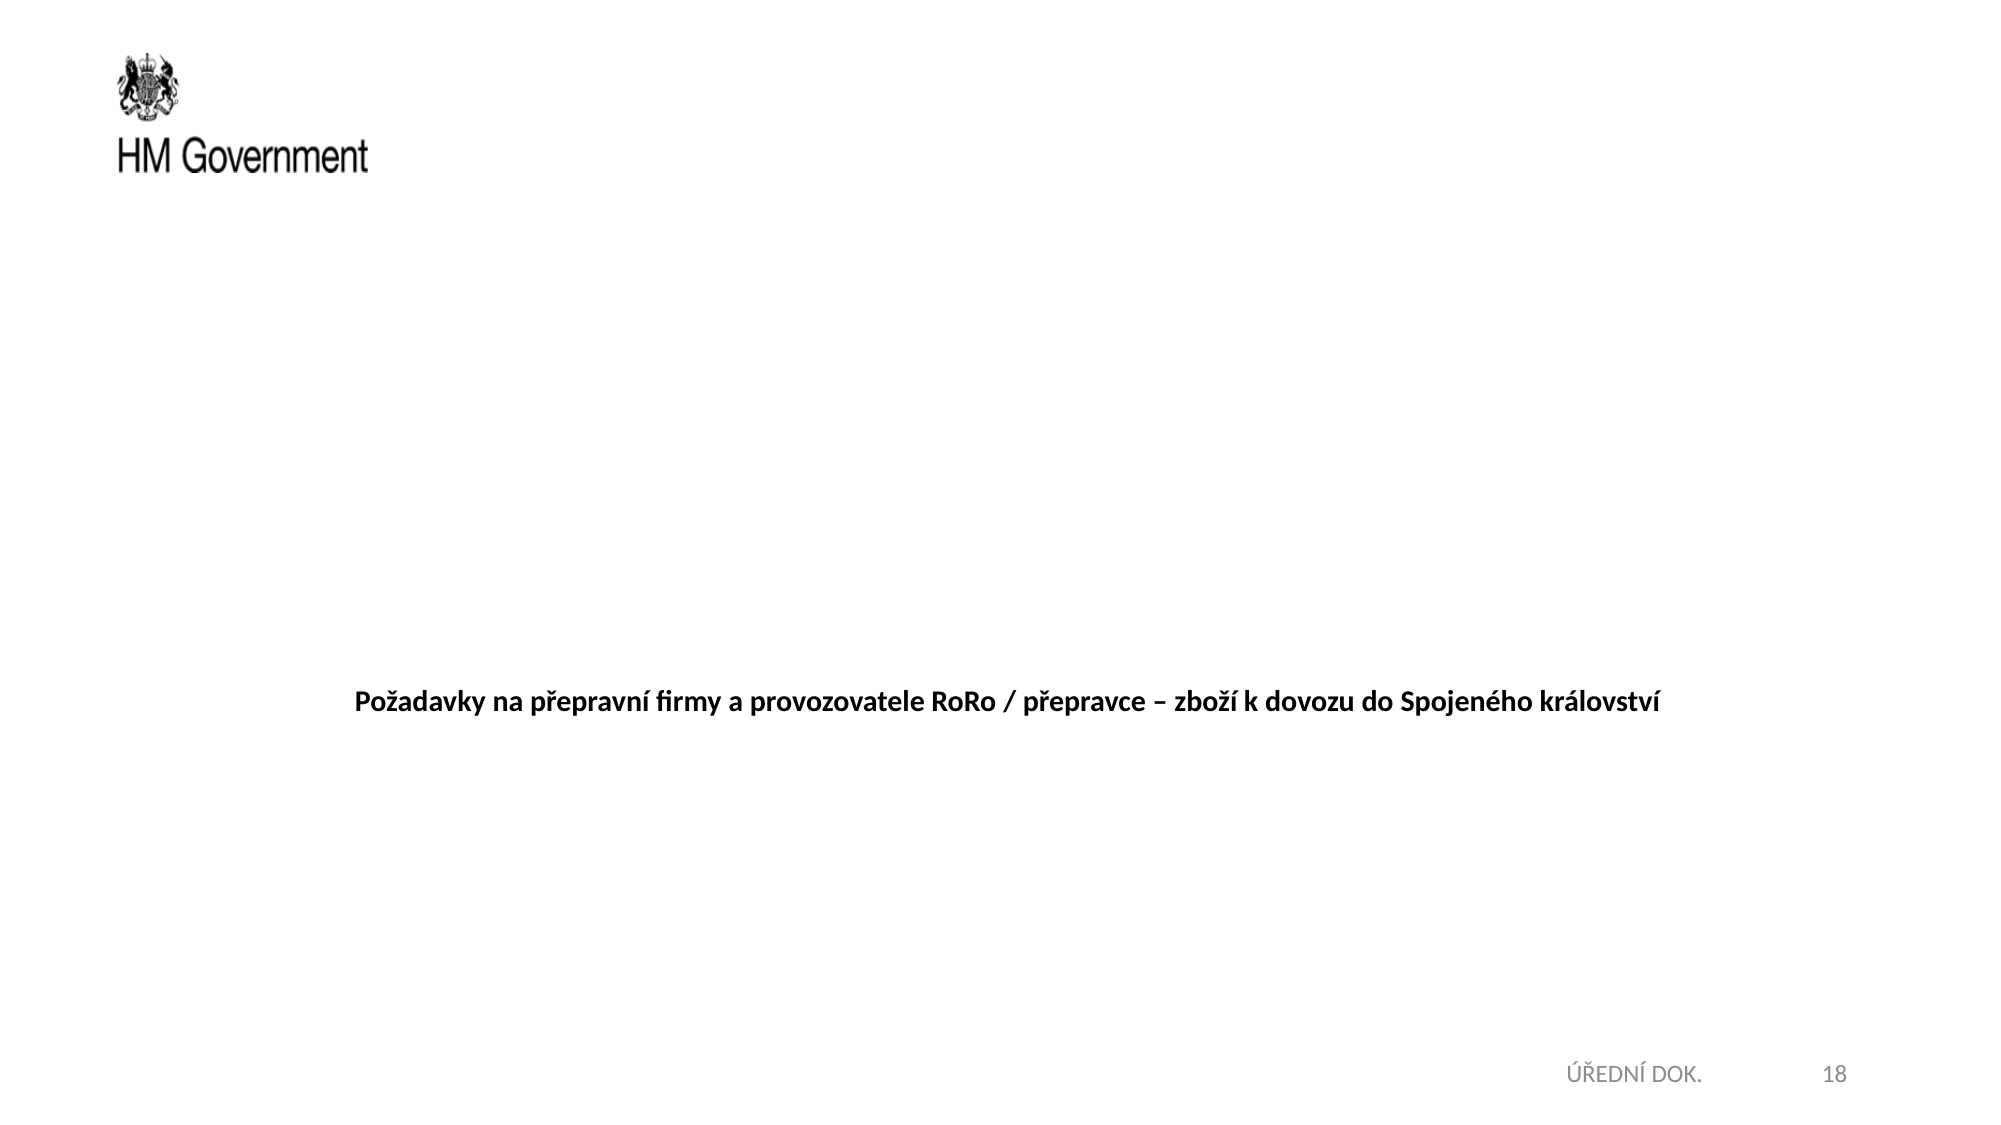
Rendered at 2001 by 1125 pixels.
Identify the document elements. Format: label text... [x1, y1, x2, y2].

picture [113, 53, 368, 173]
footer ÚŘEDNÍ DOK. [1299, 1042, 1975, 1103]
title Požadavky na přepravní firmy a provozovatele RoRo / přepravce – zboží k dovozu do Spojeného království [339, 456, 1822, 820]
